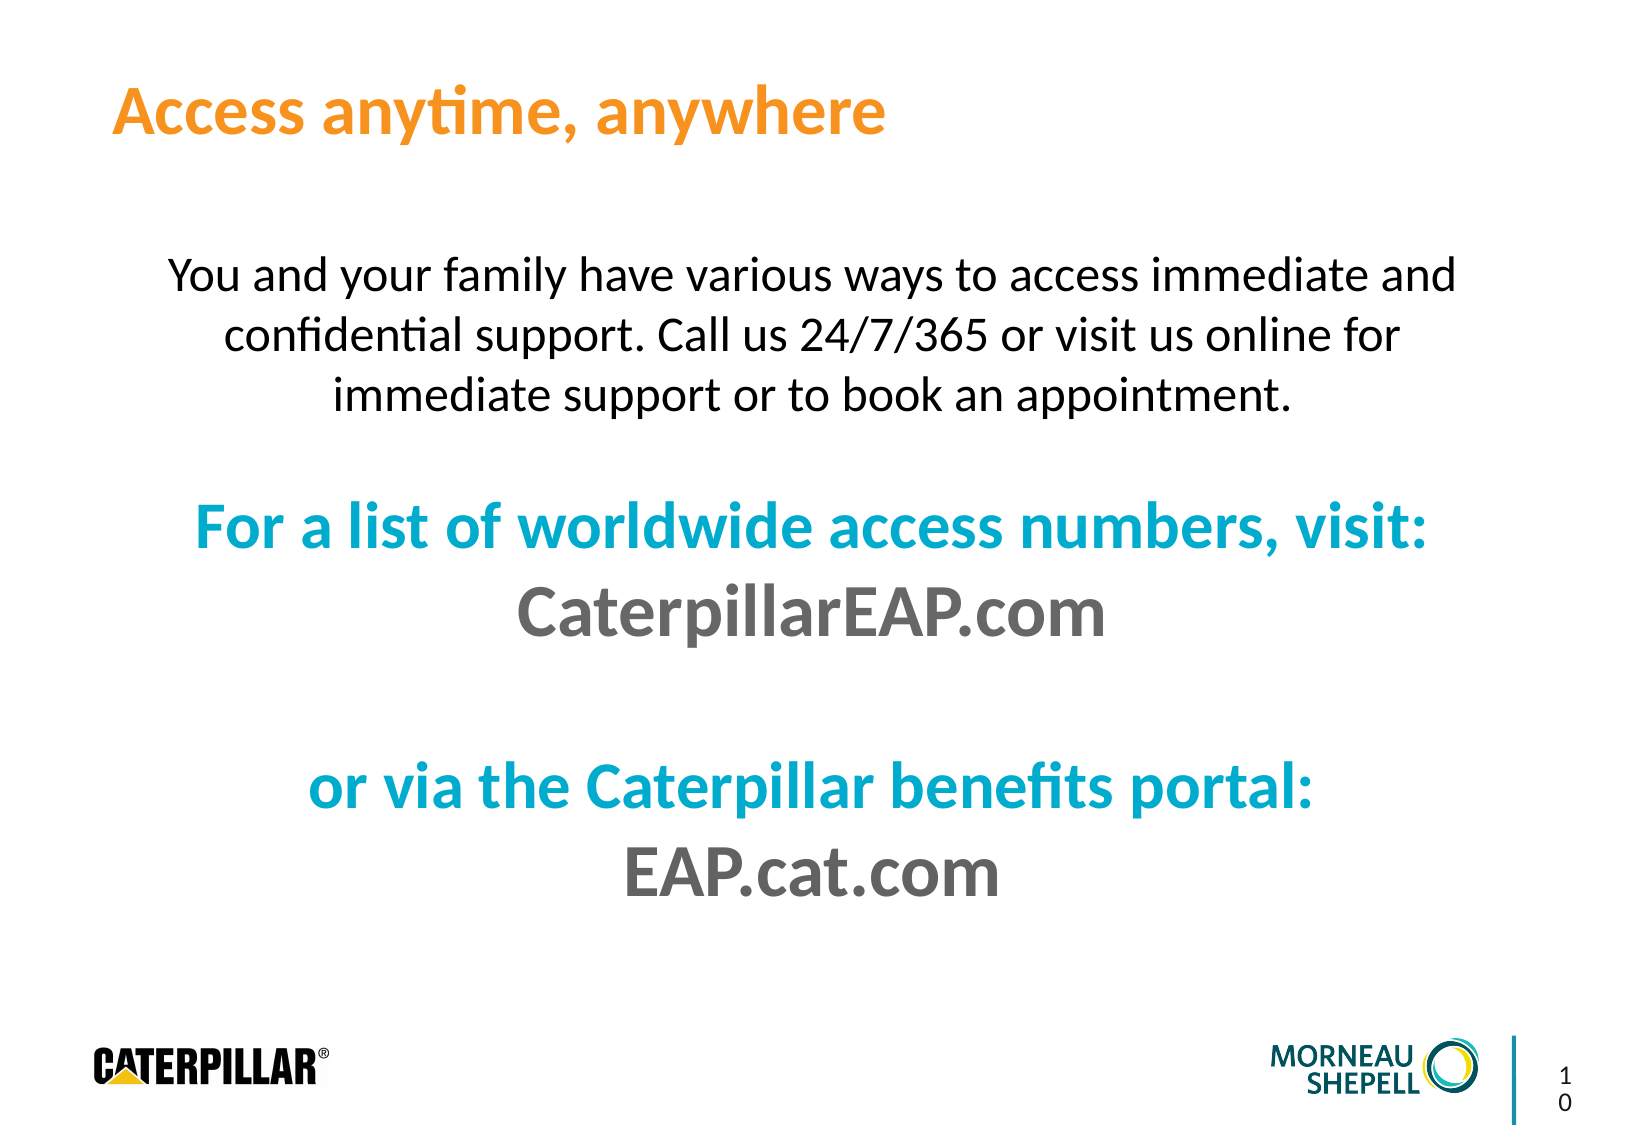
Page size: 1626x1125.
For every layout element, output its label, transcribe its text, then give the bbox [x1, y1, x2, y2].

text_box You and your family have various ways to access immediate and confidential support. Call us 24/7/365 or visit us online for immediate support or to book an appointment. For a list of worldwide access numbers, visit: CaterpillarEAP.com or via the Caterpillar benefits portal: EAP.cat.com [106, 234, 1520, 1009]
picture [73, 1017, 349, 1114]
picture [1271, 1038, 1479, 1094]
title Access anytime, anywhere [101, 43, 1524, 155]
slide_number 10 [1547, 1052, 1591, 1097]
